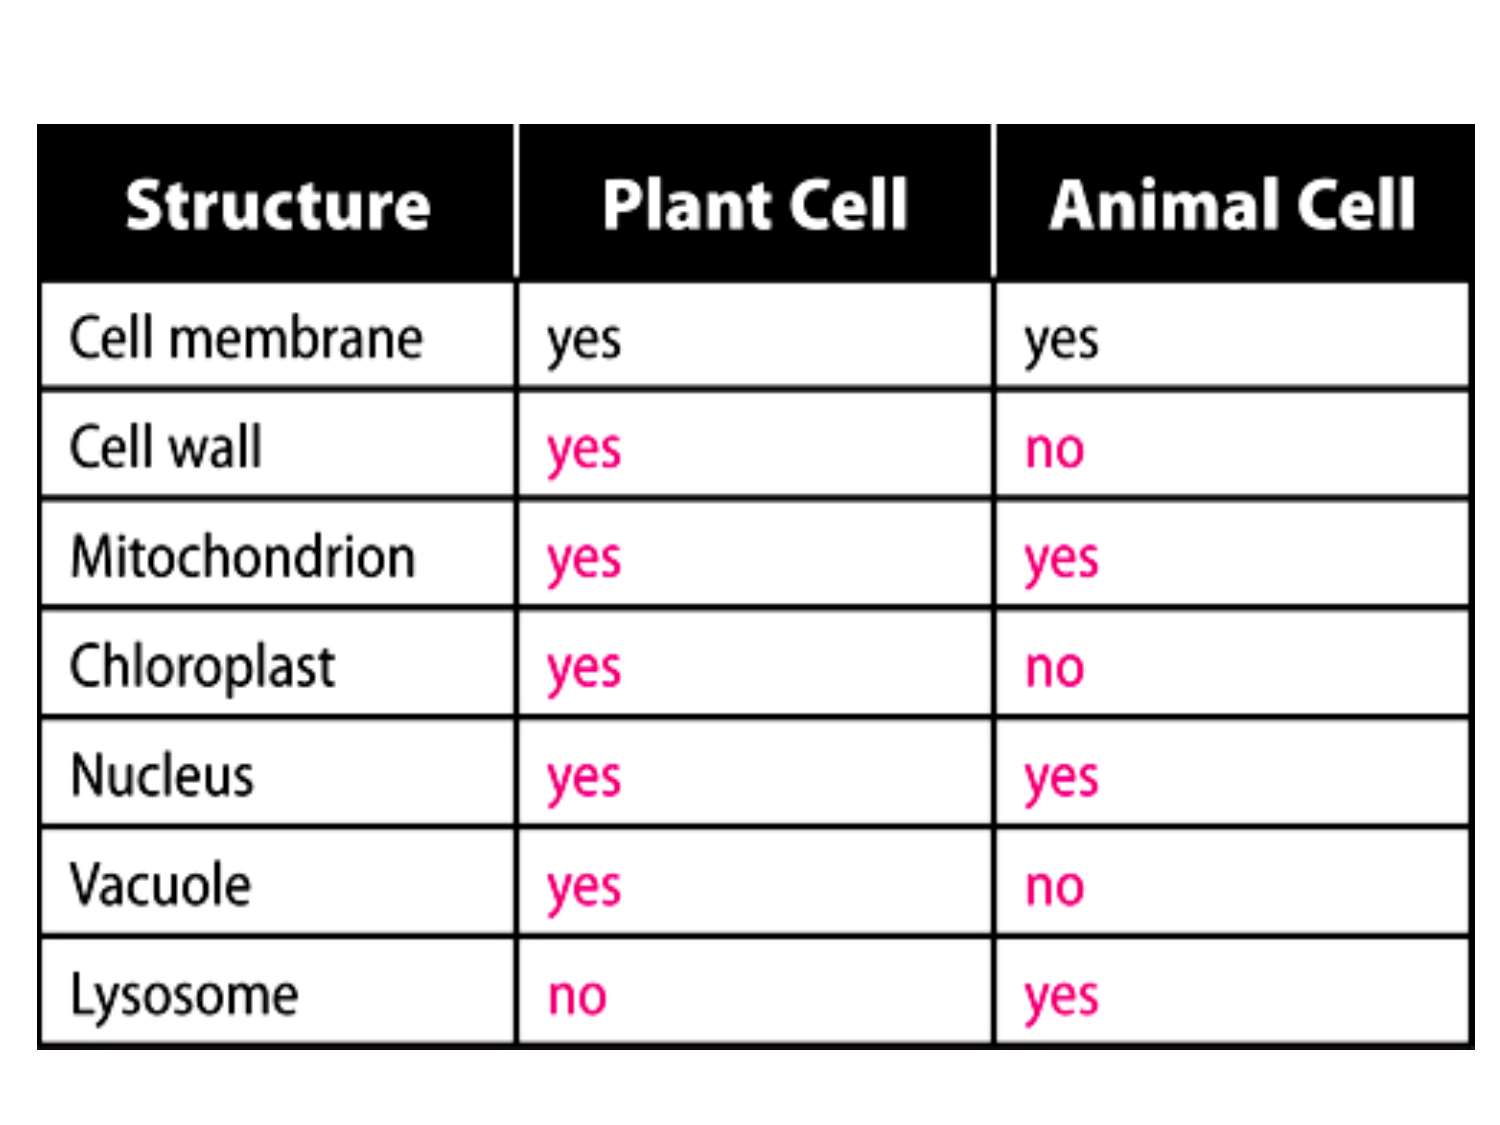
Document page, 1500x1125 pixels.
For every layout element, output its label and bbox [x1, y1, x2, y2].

picture [37, 124, 1476, 1051]
